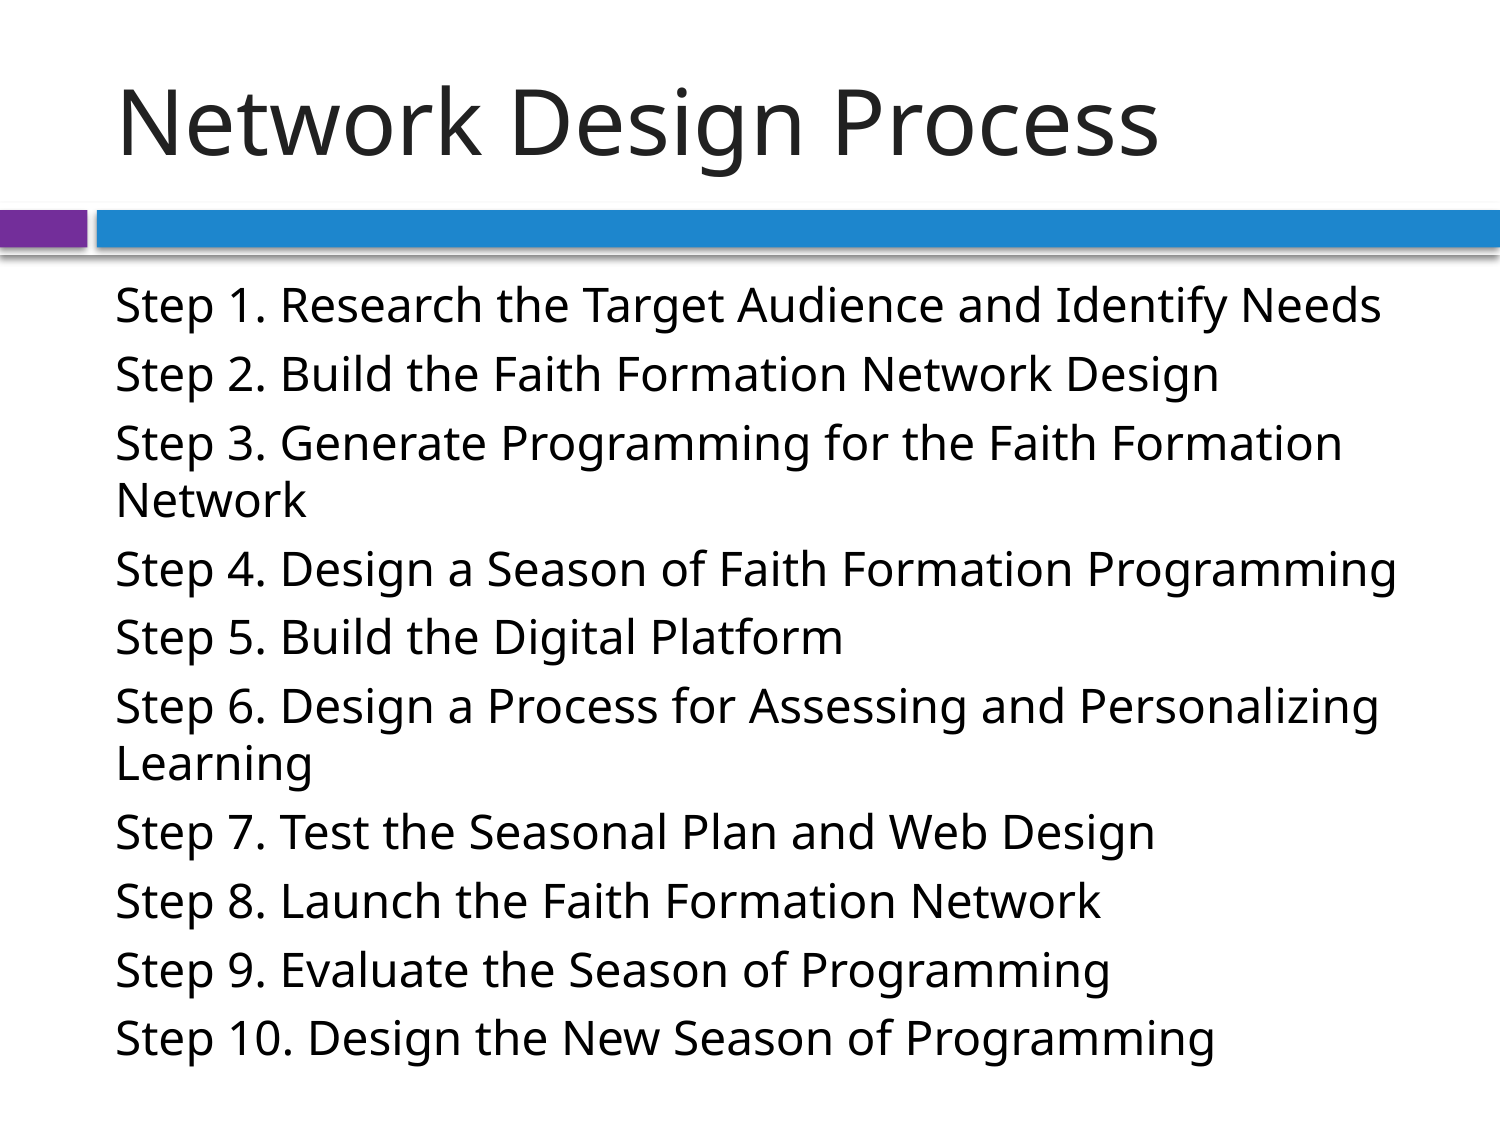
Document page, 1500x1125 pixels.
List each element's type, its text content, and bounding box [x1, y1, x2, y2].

title Network Design Process [100, 37, 1438, 200]
list Step 1. Research the Target Audience and Identify Needs Step 2. Build the Faith Formation Network Design Step 3. Generate Programming for the Faith Formation Network Step 4. Design a Season of Faith Formation Programming Step 5. Build the Digital Platform Step 6. Design a Process for Assessing and Personalizing Learning Step 7. Test the Seasonal Plan and Web Design Step 8. Launch the Faith Formation Network Step 9. Evaluate the Season of Programming Step 10. Design the New Season of Programming [100, 267, 1425, 1089]
